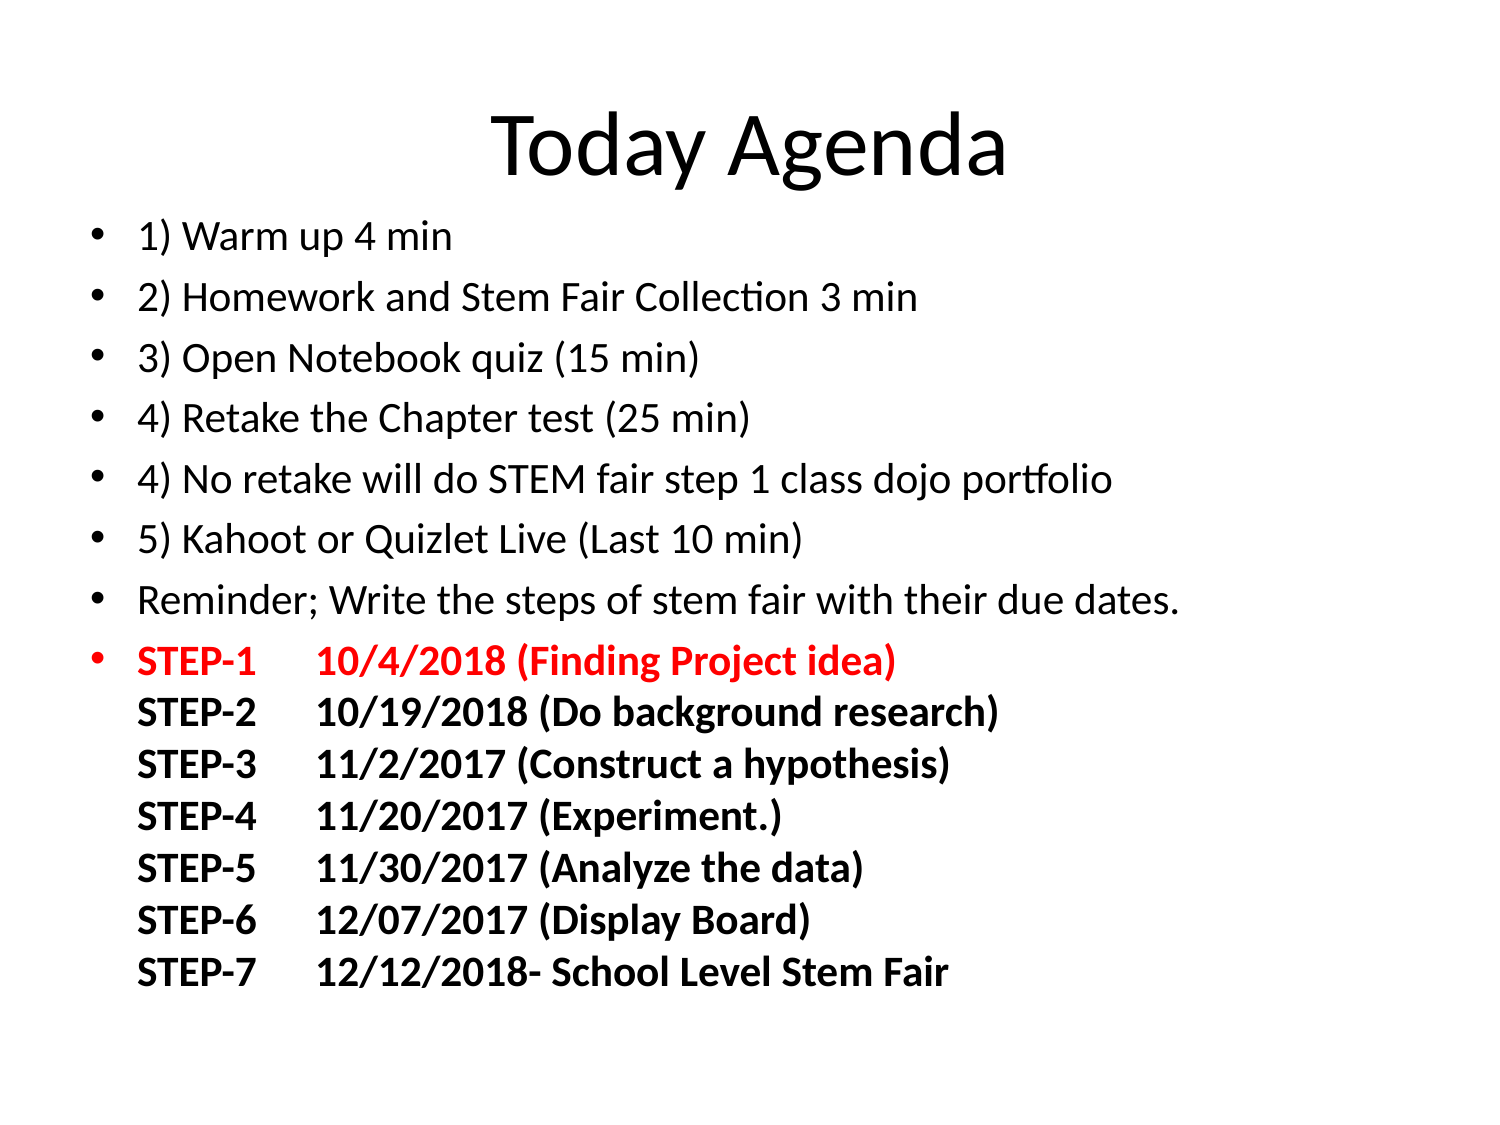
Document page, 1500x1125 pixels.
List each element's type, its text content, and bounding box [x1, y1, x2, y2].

title Today Agenda [75, 45, 1425, 200]
list 1) Warm up 4 min 2) Homework and Stem Fair Collection 3 min 3) Open Notebook quiz (15 min) 4) Retake the Chapter test (25 min) 4) No retake will do STEM fair step 1 class dojo portfolio 5) Kahoot or Quizlet Live (Last 10 min) Reminder; Write the steps of stem fair with their due dates. ​STEP-1 10/4/2018 (Finding Project idea) STEP-2 10/19/2018 (Do background research) STEP-3 11/2/2017 (Construct a hypothesis) STEP-4 11/20/2017 (Experiment.) STEP-5 11/30/2017 (Analyze the data) STEP-6 12/07/2017 (Display Board) STEP-7 12/12/2018- School Level Stem Fair [75, 200, 1425, 1005]
